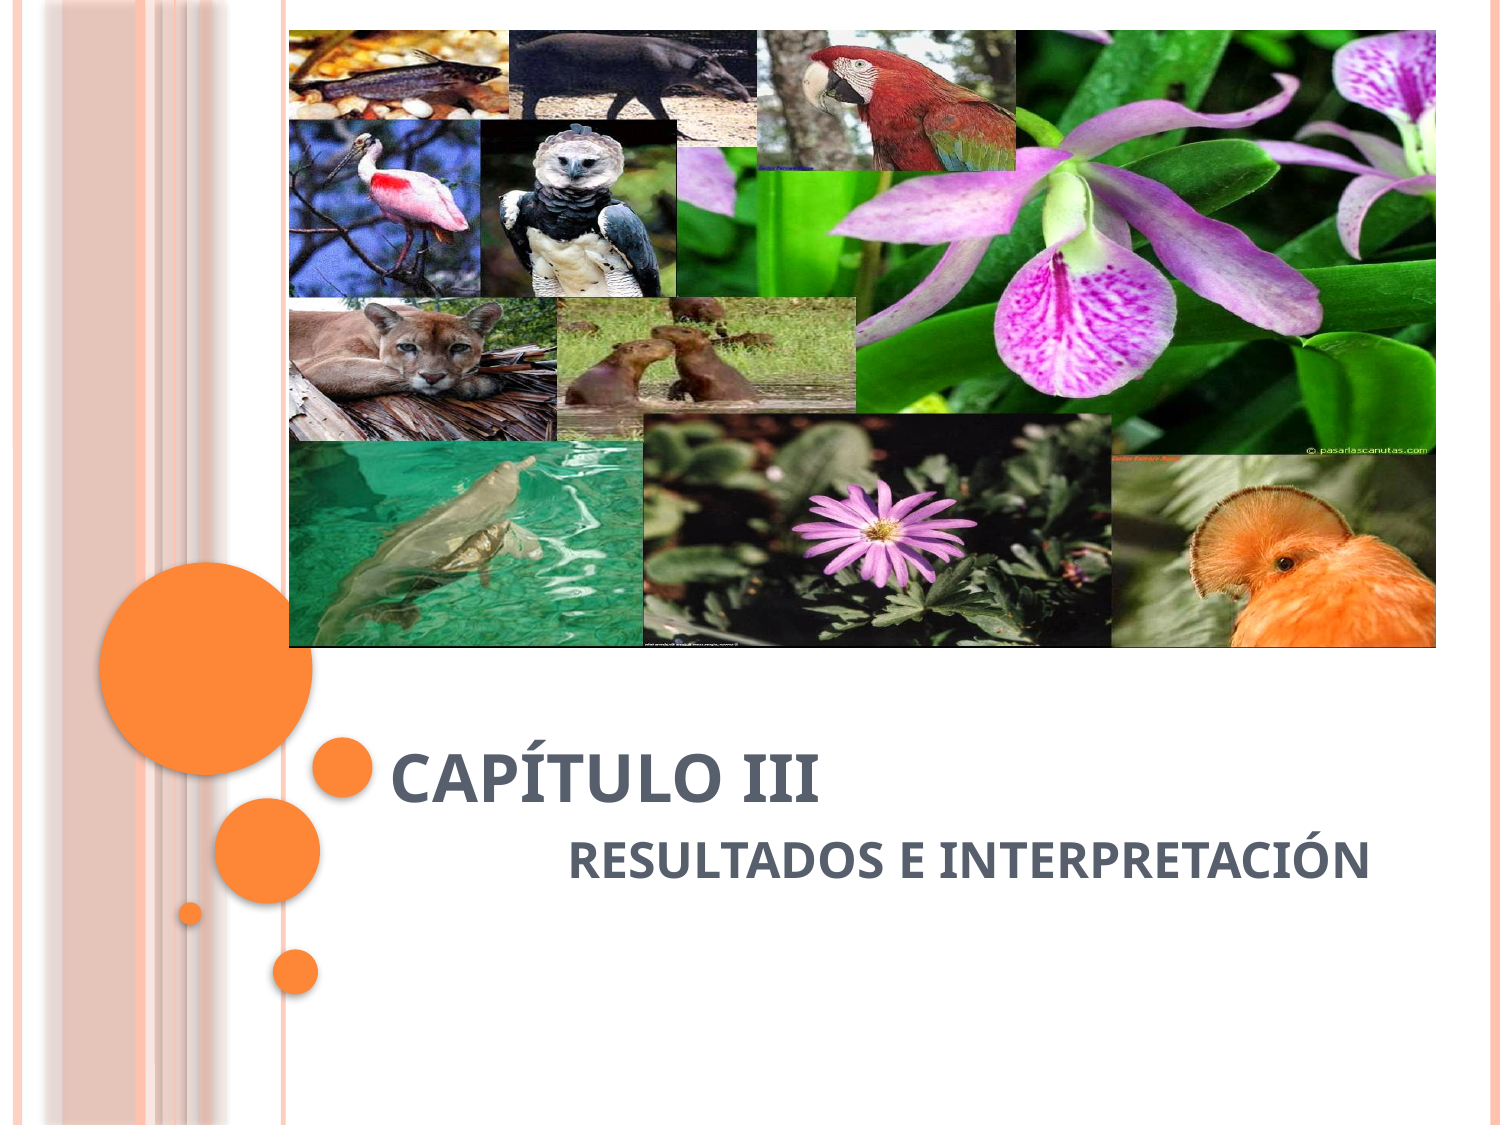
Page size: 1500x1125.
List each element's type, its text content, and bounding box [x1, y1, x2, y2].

subtitle RESULTADOS E INTERPRETACIÓN [375, 820, 1388, 1046]
picture [288, 30, 1436, 648]
title CAPÍTULO III [375, 657, 1388, 820]
